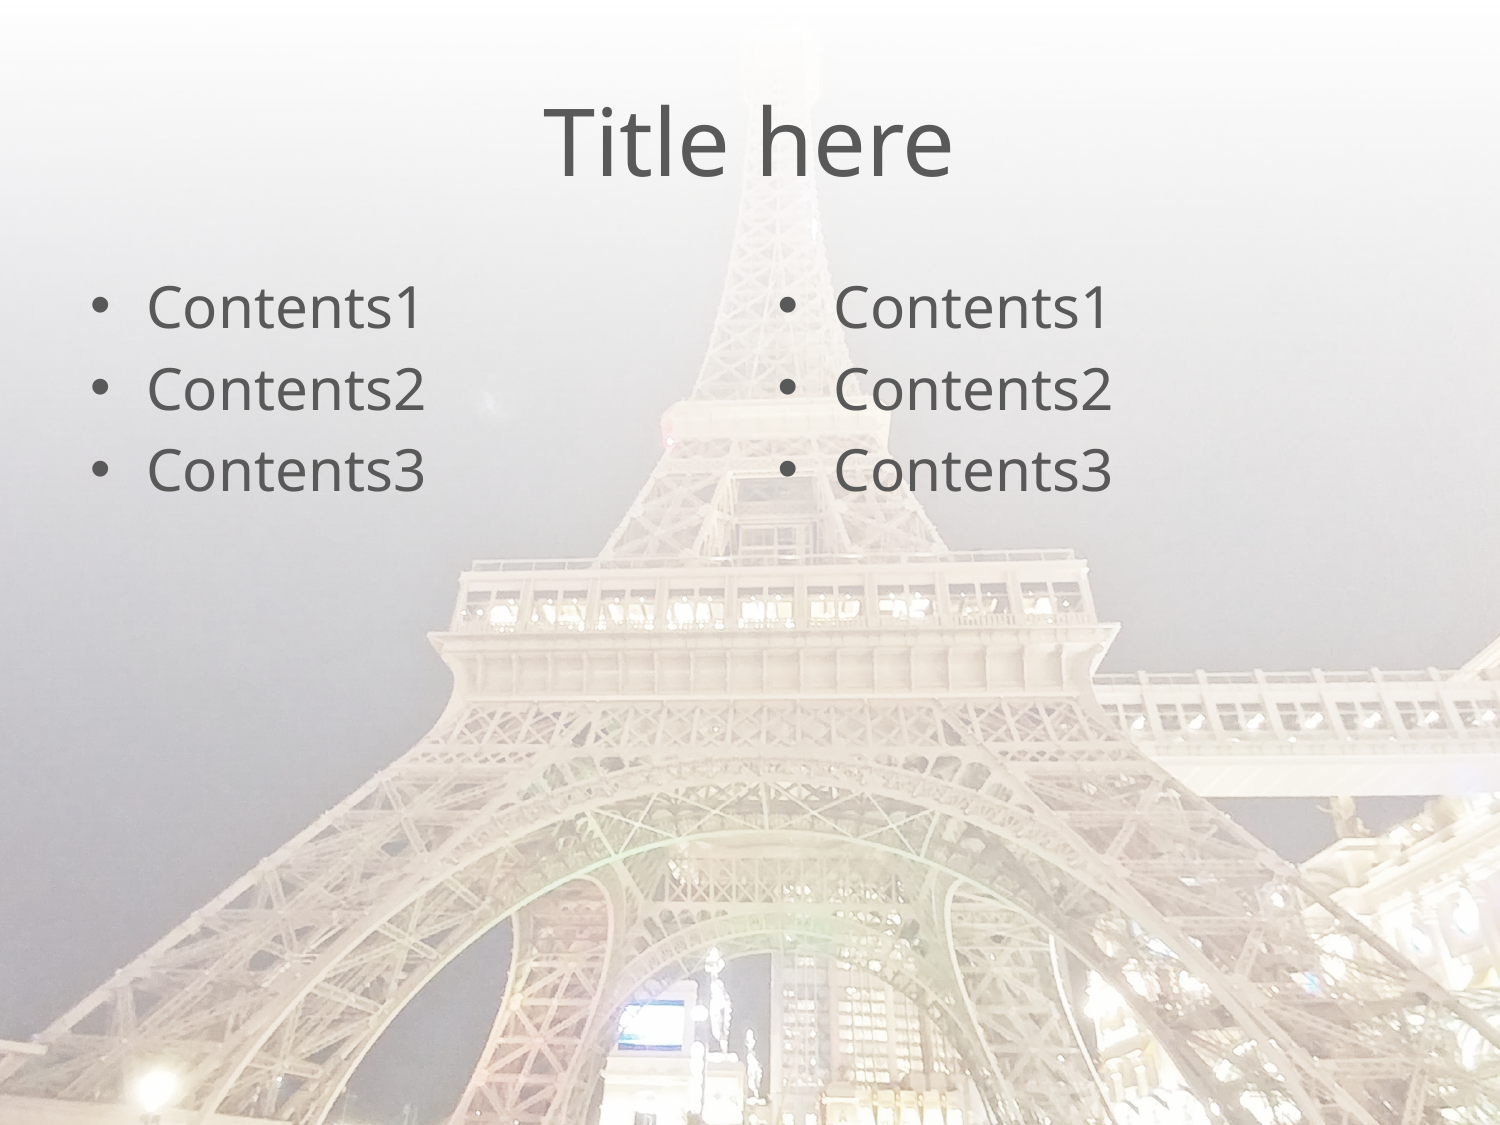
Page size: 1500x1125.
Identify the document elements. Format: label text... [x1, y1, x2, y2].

list Contents1 Contents2 Contents3 [762, 262, 1425, 1005]
list Contents1 Contents2 Contents3 [75, 262, 738, 1005]
text_box [0, 0, 1500, 1125]
title Title here [75, 45, 1425, 233]
